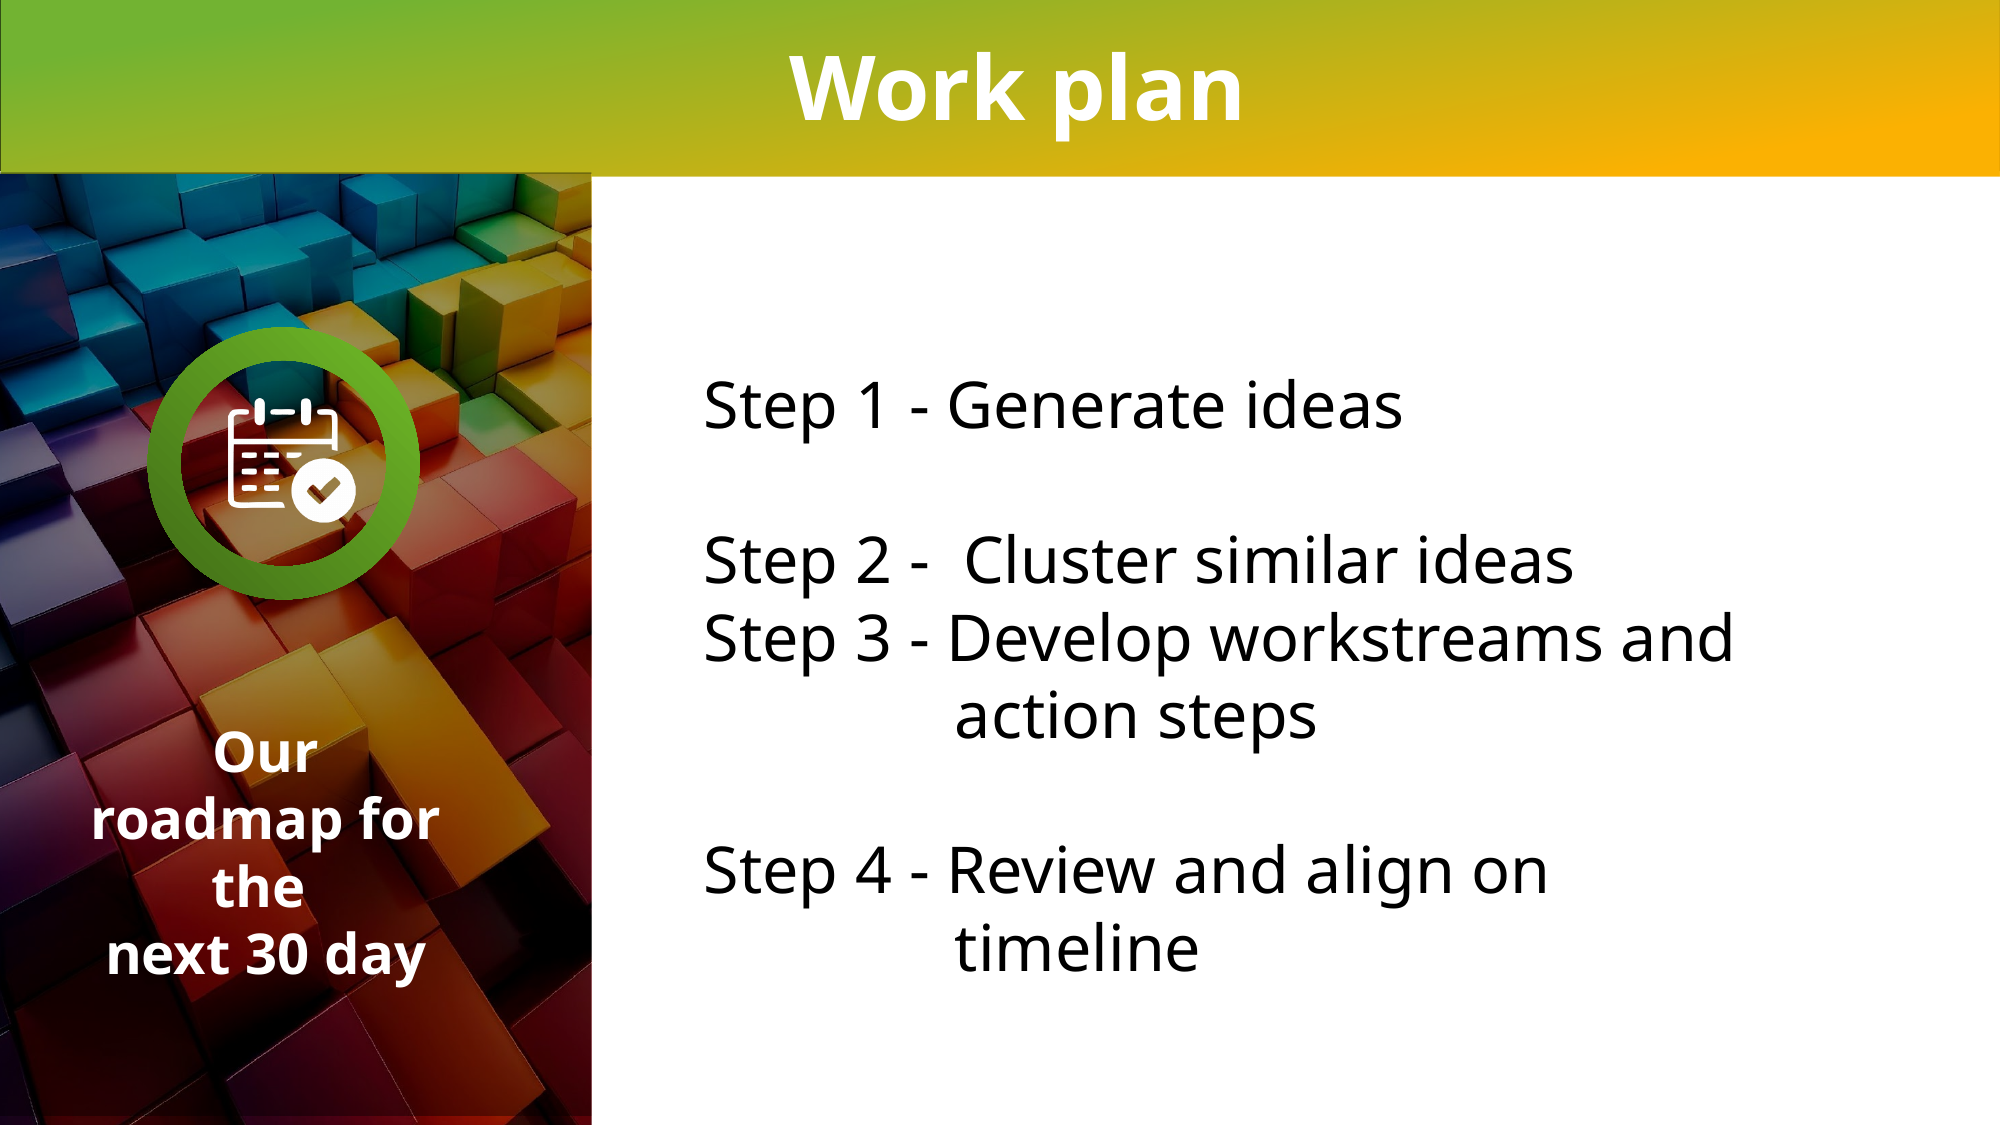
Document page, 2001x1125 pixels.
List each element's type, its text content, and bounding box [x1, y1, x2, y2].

text_box Step 1 - Generate ideas Step 2 - Cluster similar ideas Step 3 - Develop workstreams and action steps Step 4 - Review and align on timeline [688, 271, 1822, 1000]
title Work plan [35, 50, 2000, 139]
picture [0, 0, 2000, 1125]
